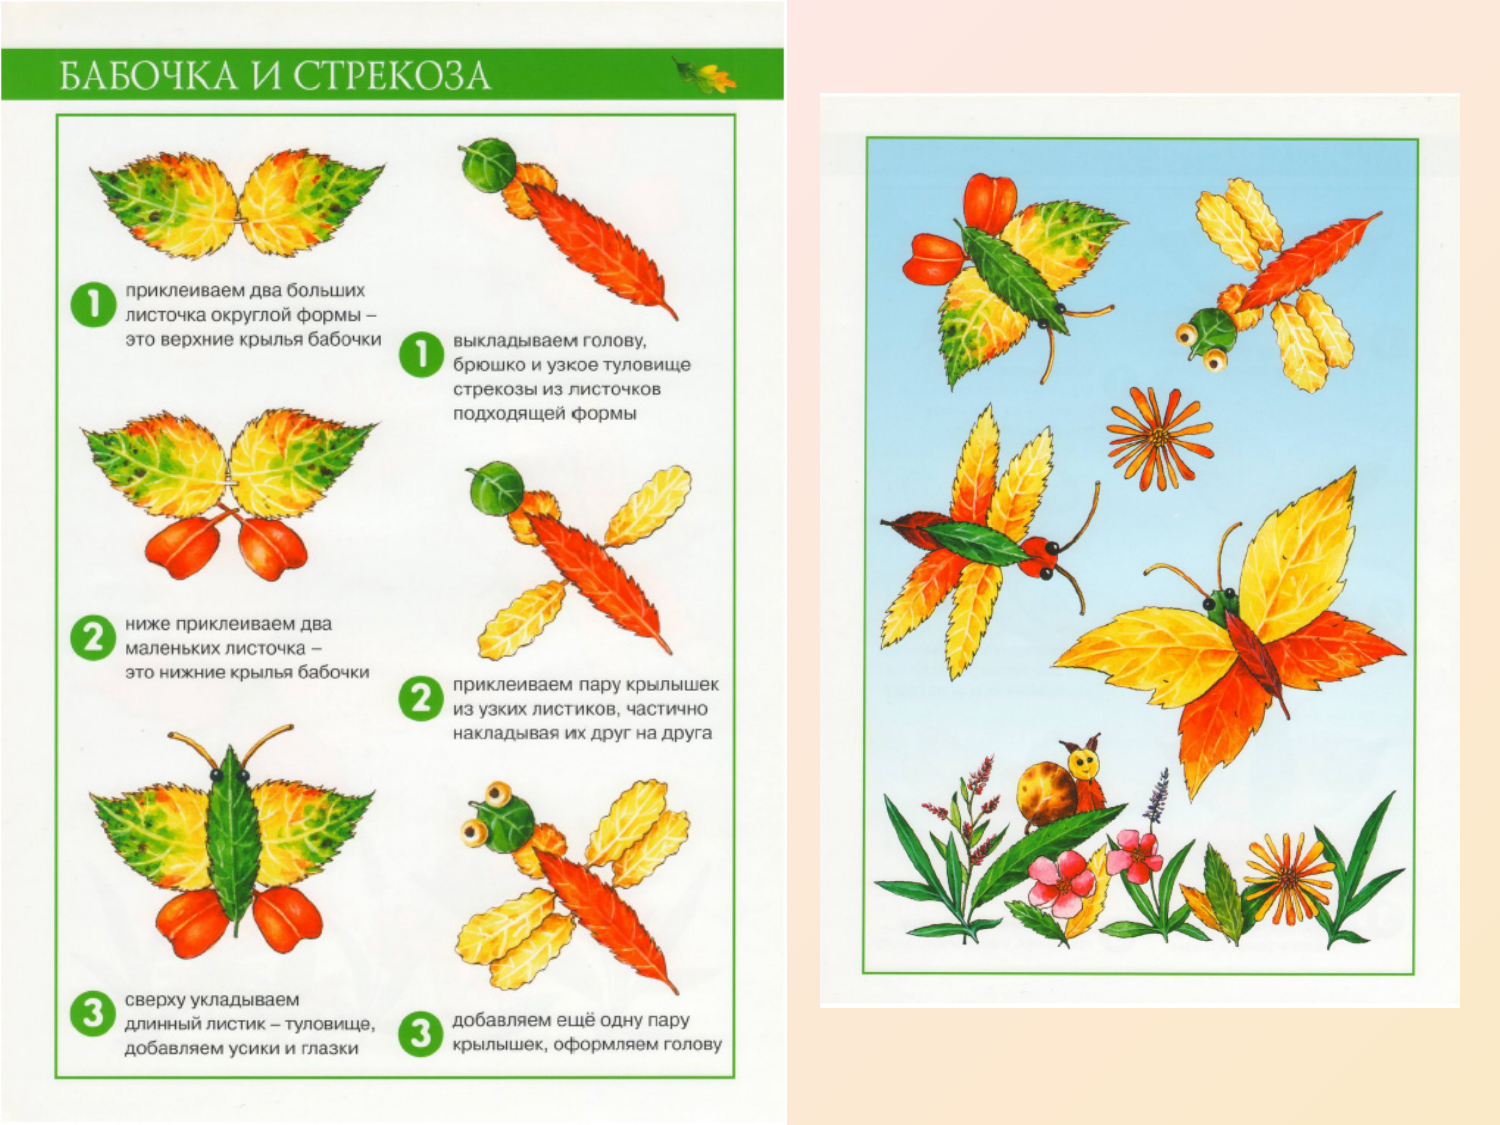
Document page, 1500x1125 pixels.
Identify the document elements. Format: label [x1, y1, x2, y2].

picture [0, 0, 787, 1125]
picture [820, 93, 1460, 1008]
